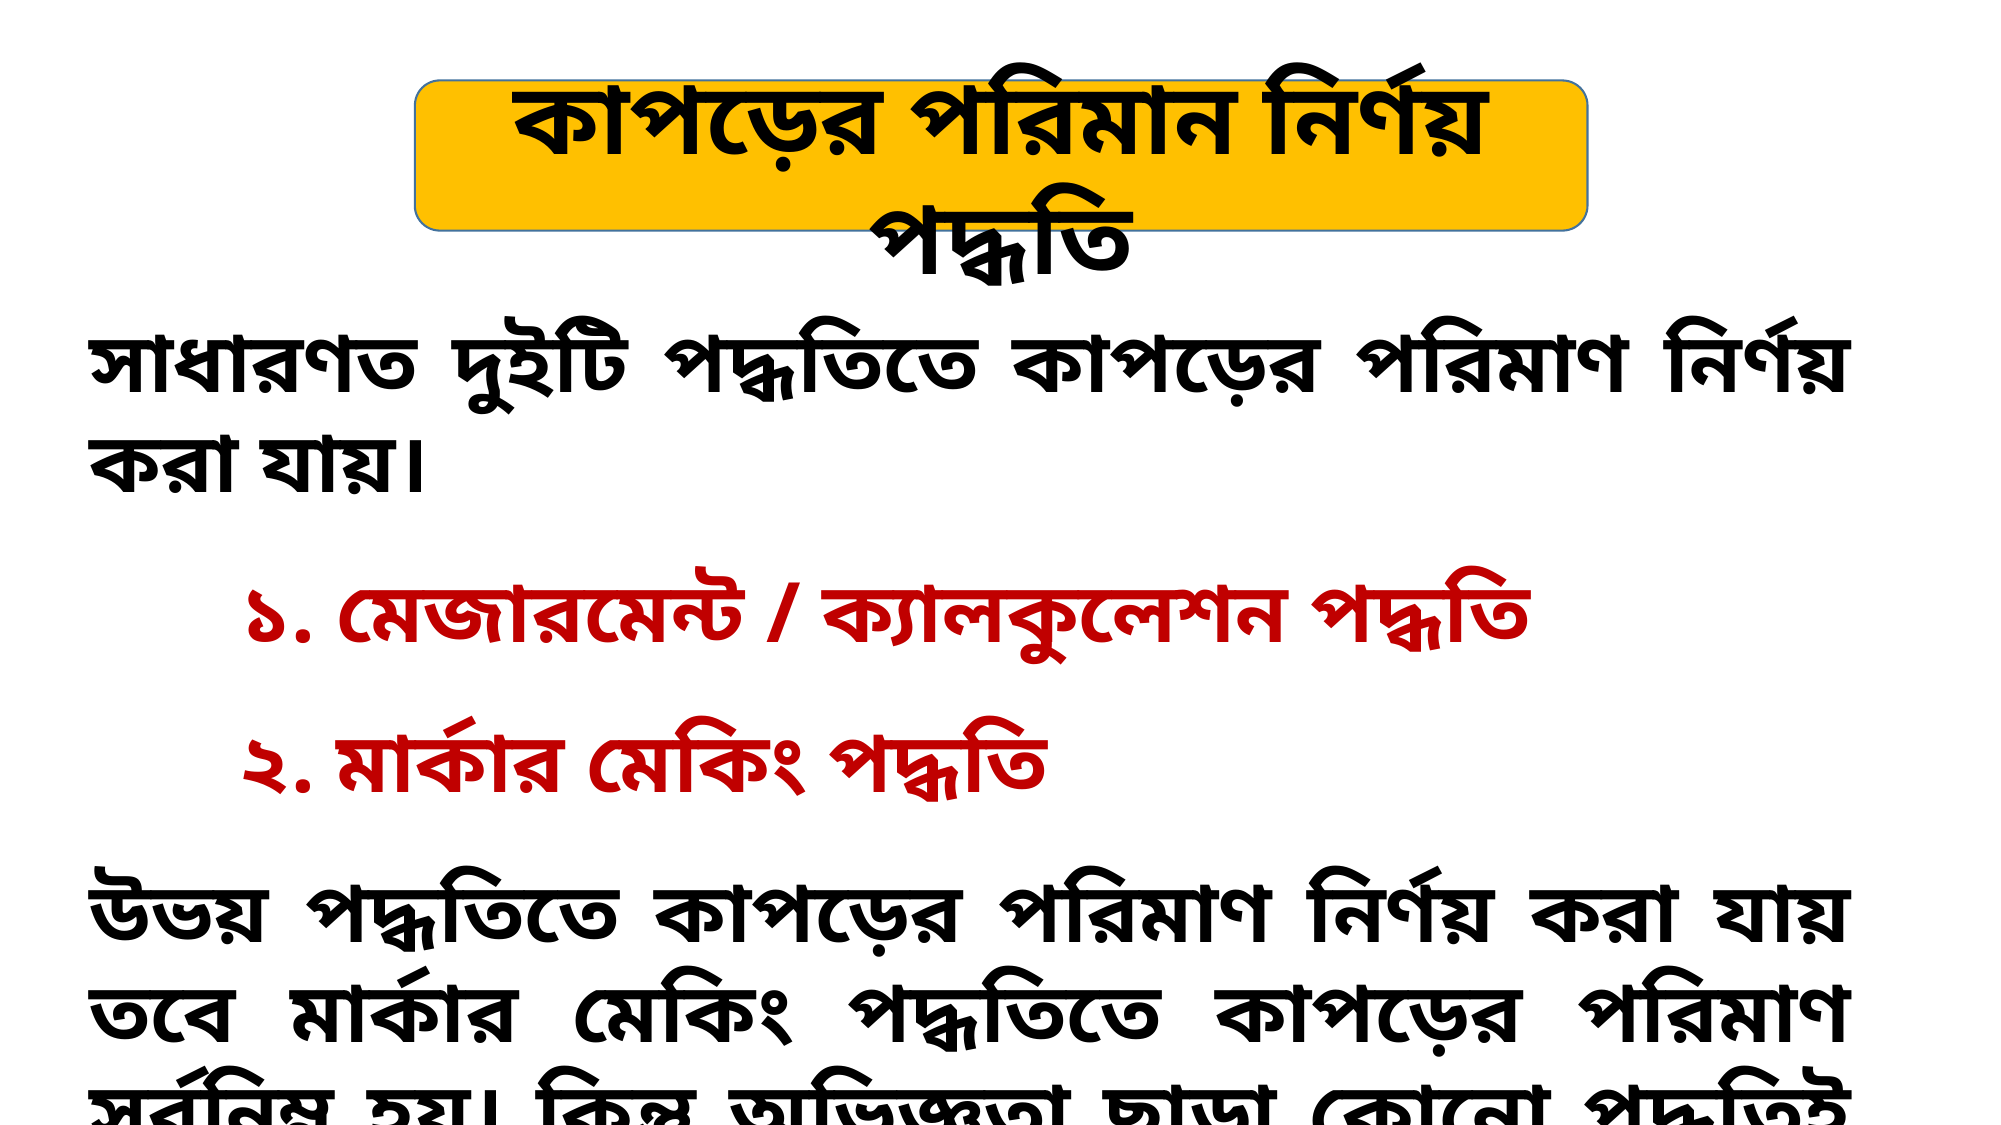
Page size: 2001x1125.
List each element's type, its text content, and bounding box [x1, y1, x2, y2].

text_box কাপড়ের পরিমান নির্ণয় পদ্ধতি [413, 79, 1589, 232]
text_box সাধারণত দুইটি পদ্ধতিতে কাপড়ের পরিমাণ নির্ণয় করা যায়। ১. মেজারমেন্ট / ক্যালকুলেশন পদ্ধতি ২. মার্কার মেকিং পদ্ধতি উভয় পদ্ধতিতে কাপড়ের পরিমাণ নির্ণয় করা যায় তবে মার্কার মেকিং পদ্ধতিতে কাপড়ের পরিমাণ সর্বনিম্ন হয়। কিন্তু অভিজ্ঞতা ছাড়া কোনো পদ্ধতিই কার্যকরী নয়। [75, 301, 1866, 1125]
